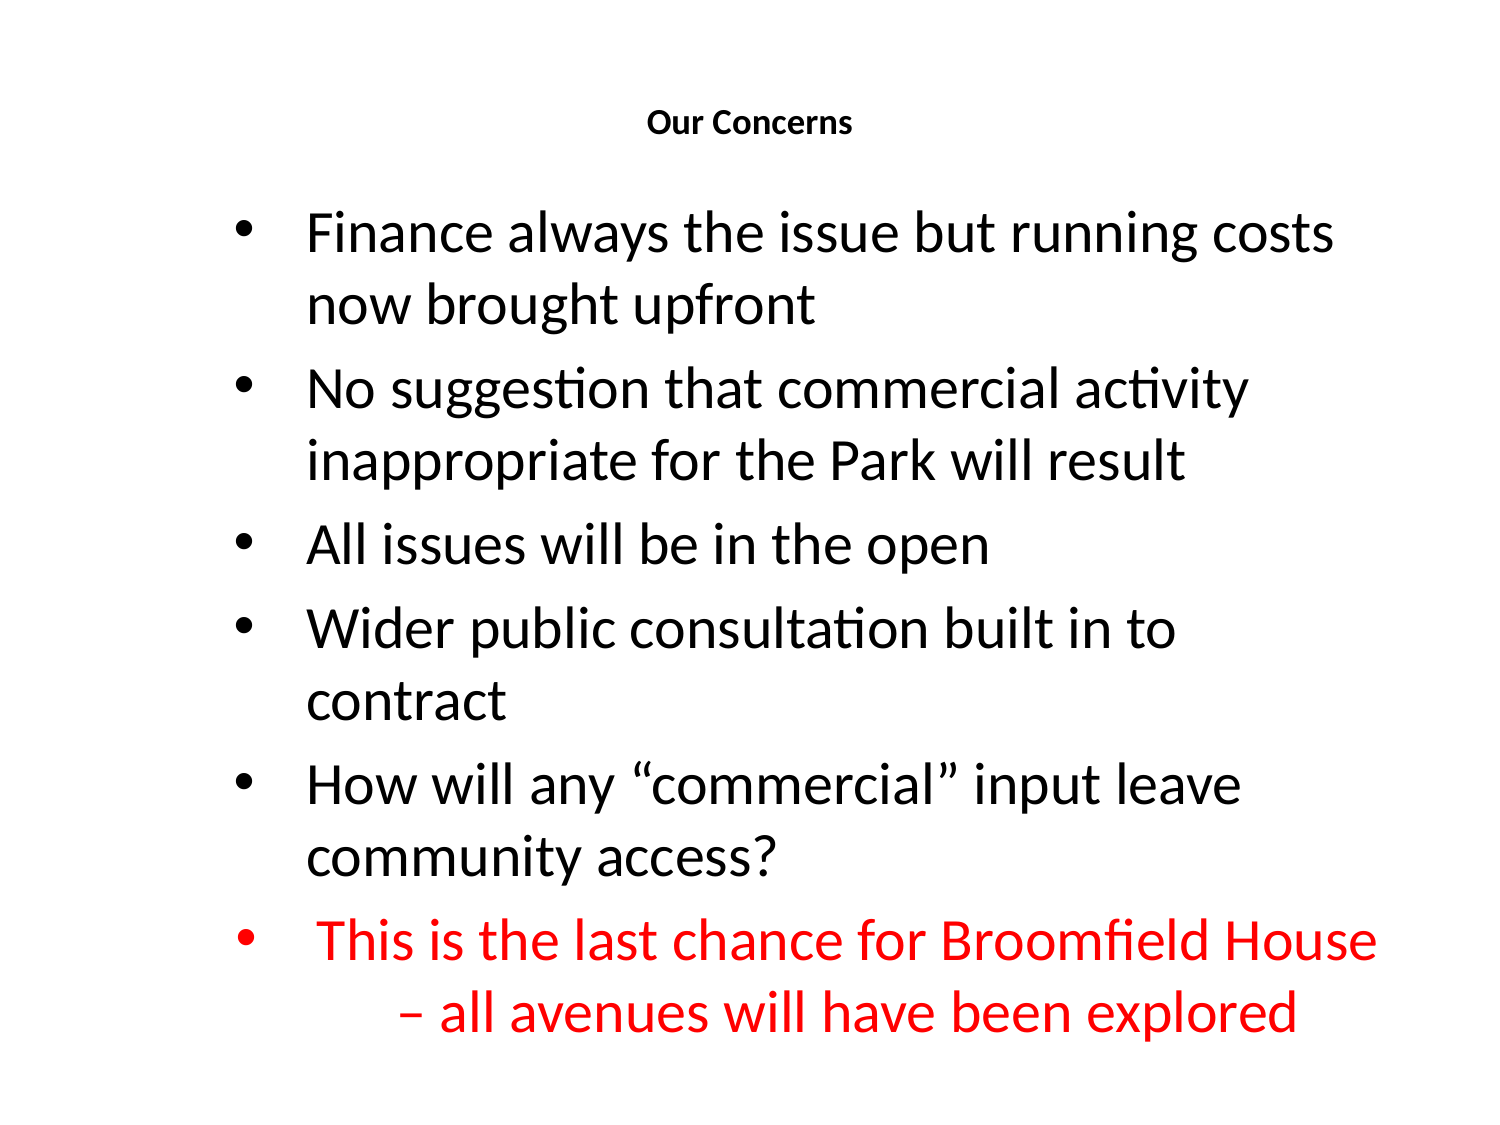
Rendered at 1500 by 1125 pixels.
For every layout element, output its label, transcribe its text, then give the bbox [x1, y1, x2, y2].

subtitle Finance always the issue but running costs now brought upfront No suggestion that commercial activity inappropriate for the Park will result All issues will be in the open Wider public consultation built in to contract How will any “commercial” input leave community access? This is the last chance for Broomfield House – all avenues will have been explored [218, 184, 1405, 1059]
title Our Concerns [112, 90, 1388, 149]
